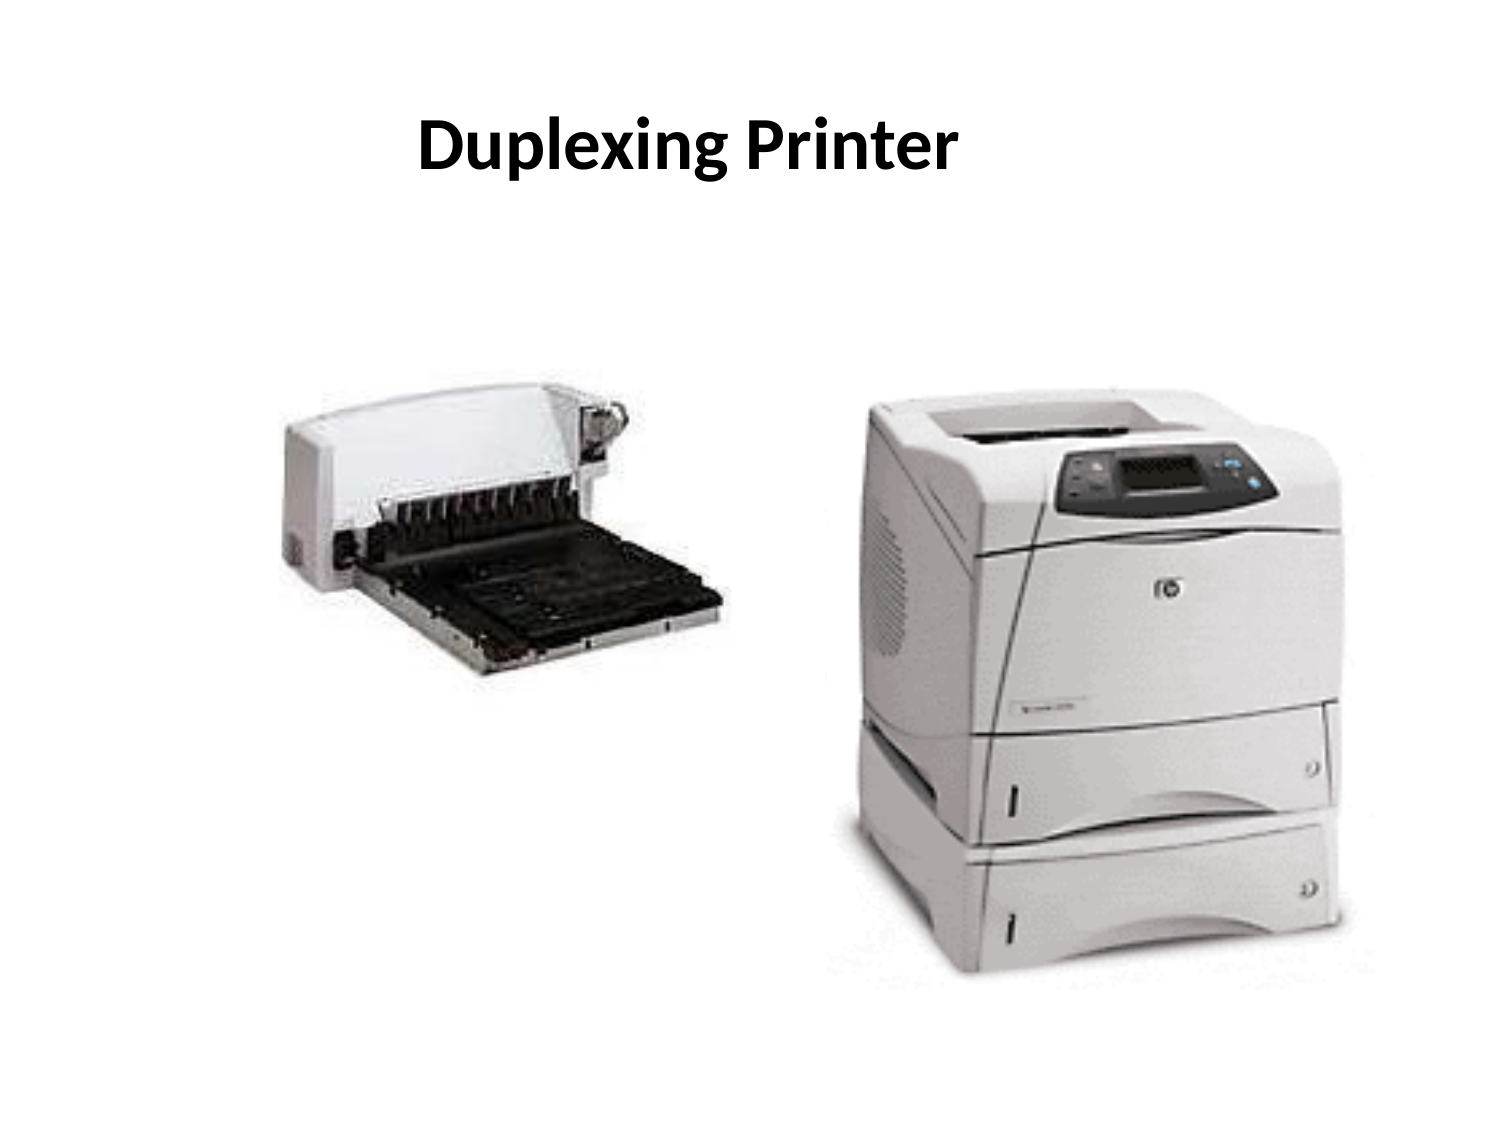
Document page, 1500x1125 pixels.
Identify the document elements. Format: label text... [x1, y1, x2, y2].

picture [824, 374, 1376, 990]
text_box Duplexing Printer [402, 87, 976, 193]
picture [237, 262, 776, 801]
